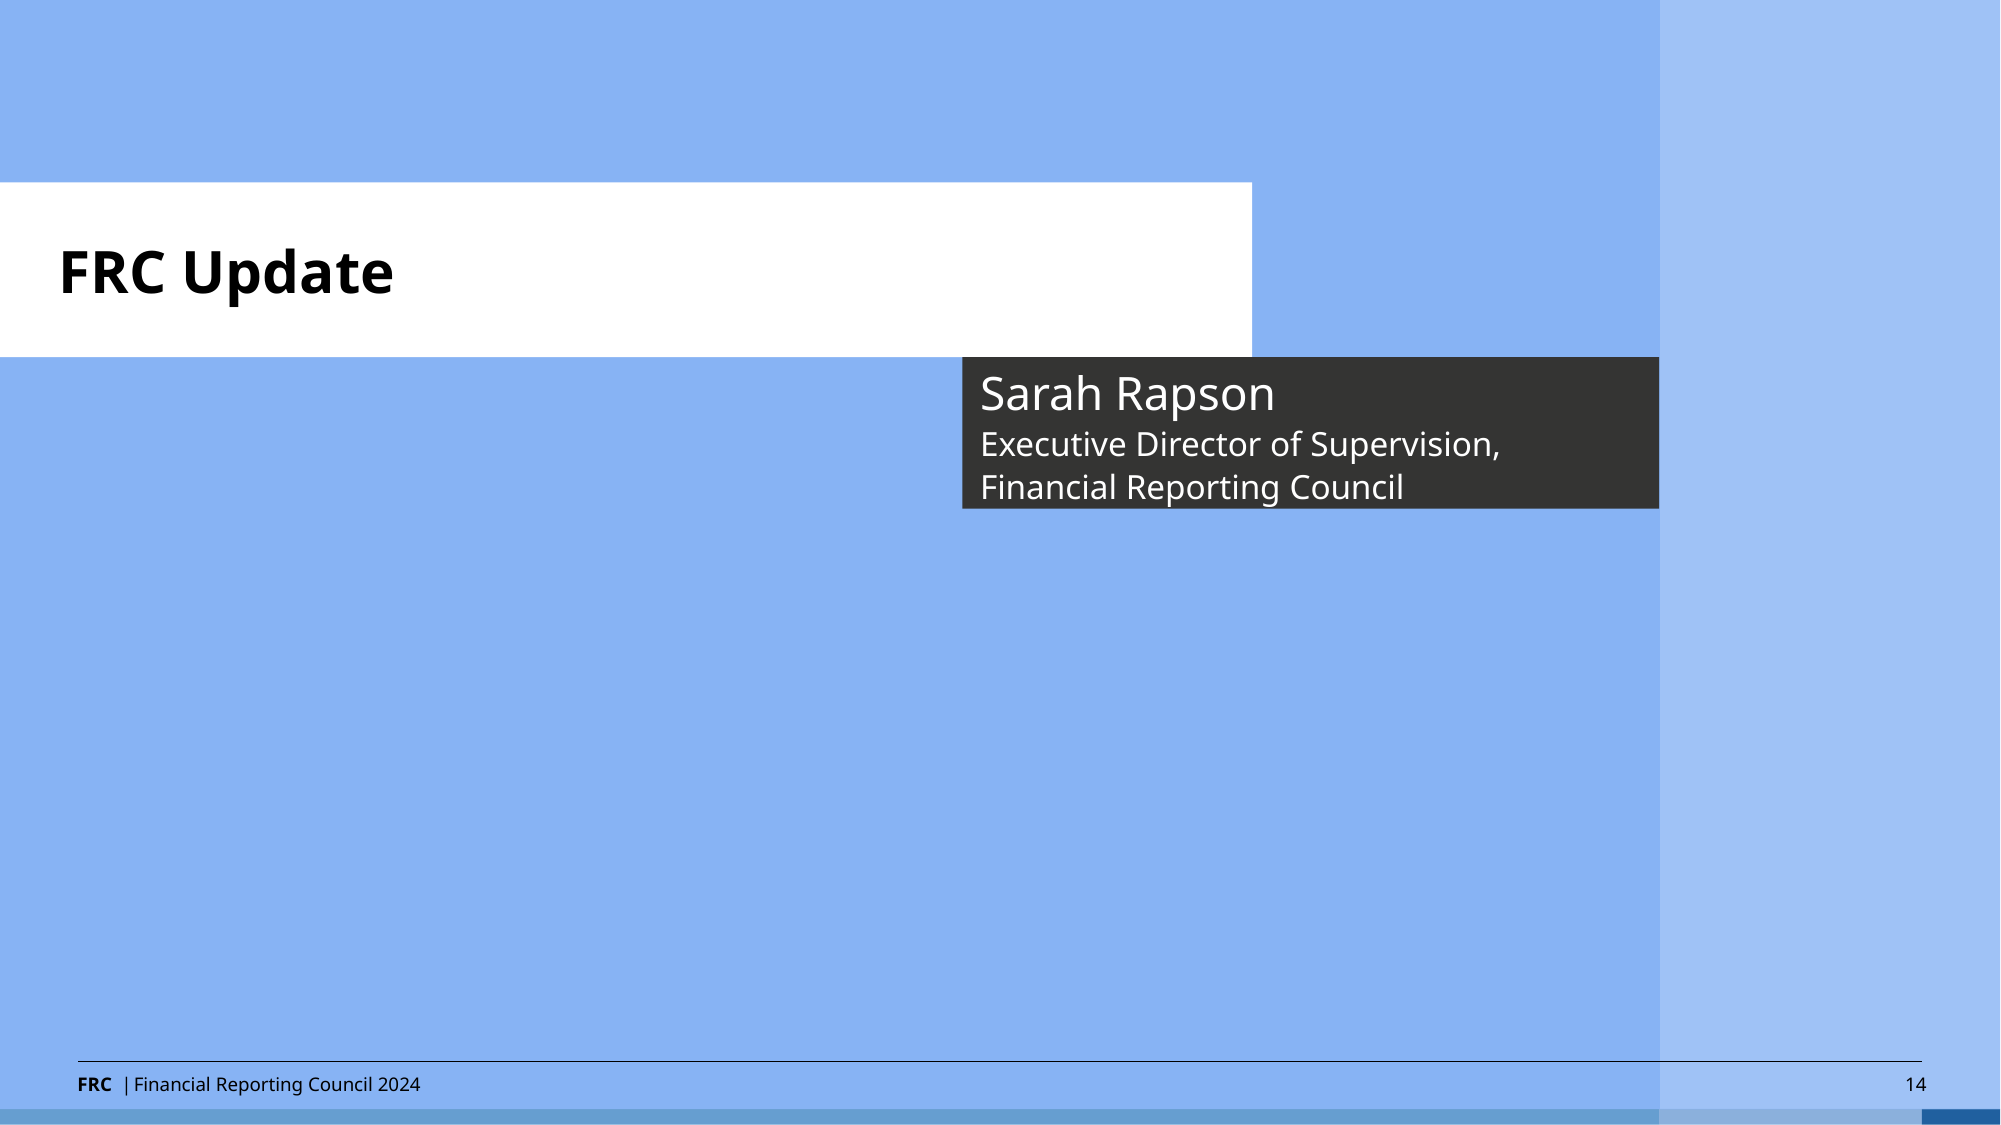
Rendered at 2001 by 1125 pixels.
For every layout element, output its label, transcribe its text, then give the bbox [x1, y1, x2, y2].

title FRC Update [0, 182, 1253, 358]
list Sarah Rapson Executive Director of Supervision, Financial Reporting Council [962, 357, 1660, 509]
footer Financial Reporting Council 2024 [133, 1072, 963, 1094]
slide_number 14 [1895, 1072, 1927, 1094]
